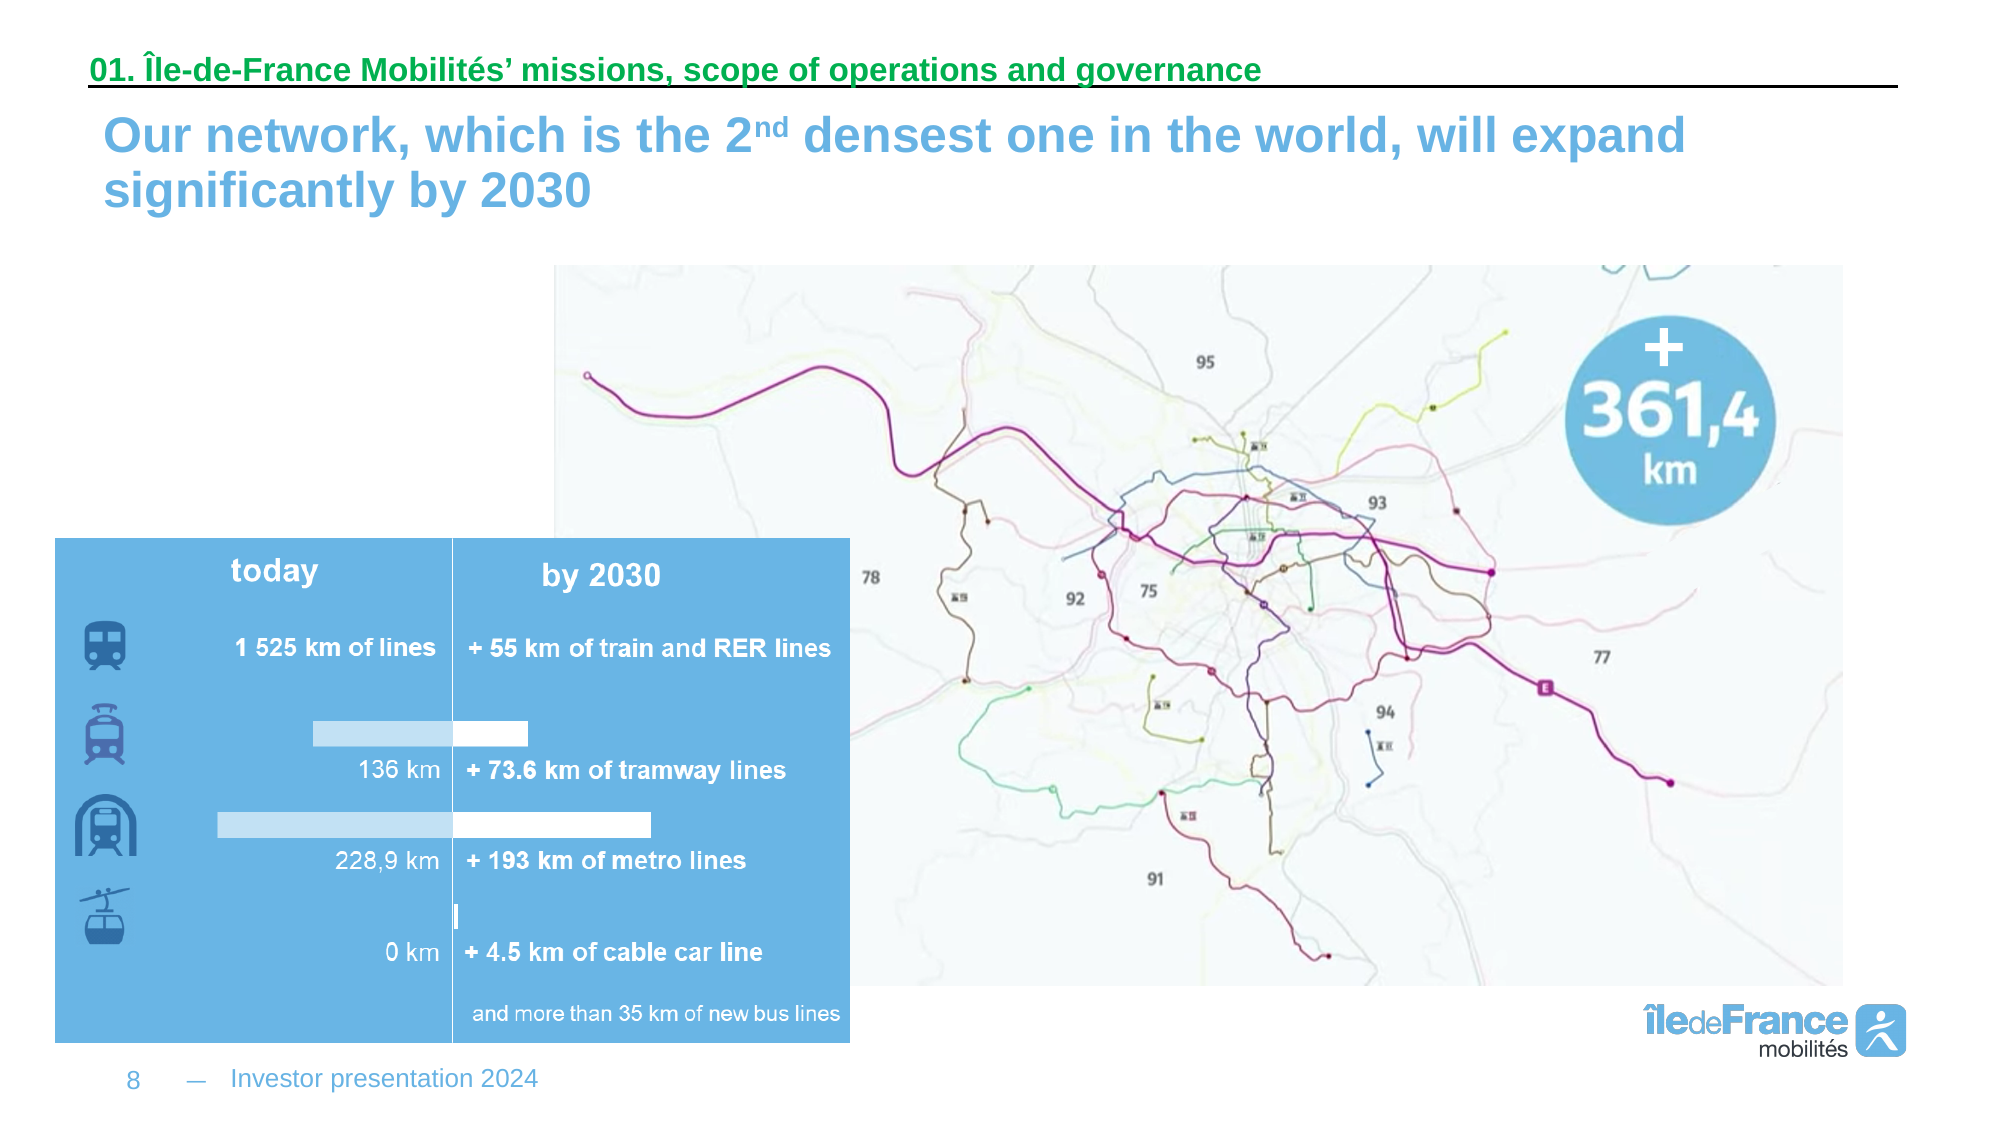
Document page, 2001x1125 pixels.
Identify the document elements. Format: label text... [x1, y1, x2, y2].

picture [55, 538, 856, 1044]
title 01. Île-de-France Mobilités’ missions, scope of operations and governance [74, 43, 1295, 139]
picture [1643, 1004, 1907, 1057]
list Our network, which is the 2nd densest one in the world, will expand significantly by 2030 [88, 102, 1897, 212]
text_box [554, 265, 1843, 986]
list Investor presentation 2024 [215, 1057, 893, 1125]
